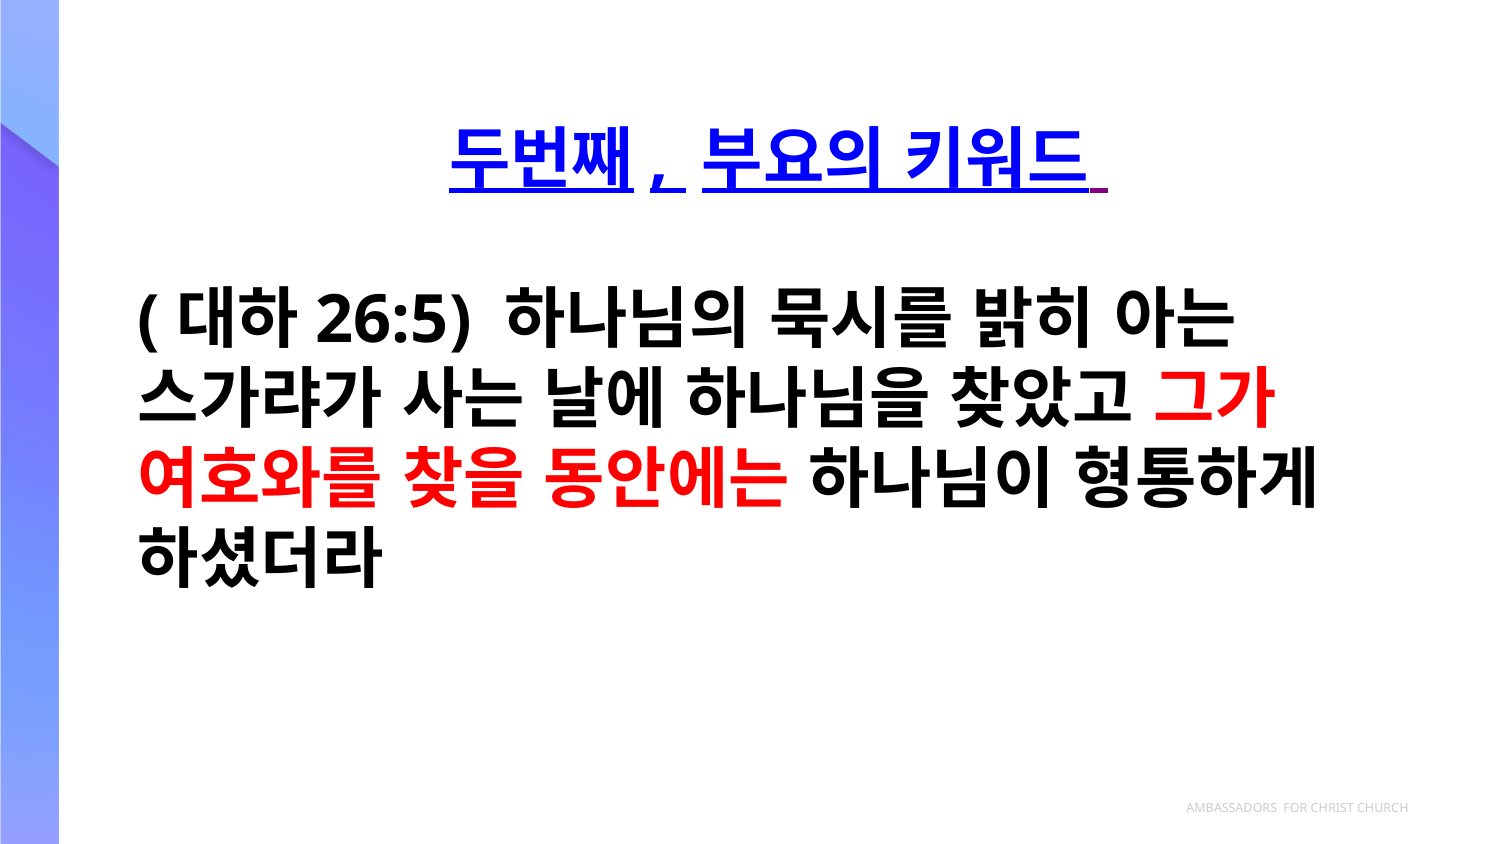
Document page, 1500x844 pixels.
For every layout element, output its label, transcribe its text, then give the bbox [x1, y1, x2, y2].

text_box 두번째, 부요의 키워드 (대하26:5) 하나님의 묵시를 밝히 아는 스가랴가 사는 날에 하나님을 찾았고 그가 여호와를 찾을 동안에는 하나님이 형통하게 하셨더라 [122, 53, 1435, 691]
picture [0, 0, 452, 844]
text_box AMBASSADORS FOR CHRIST CHURCH [1041, 785, 1424, 825]
